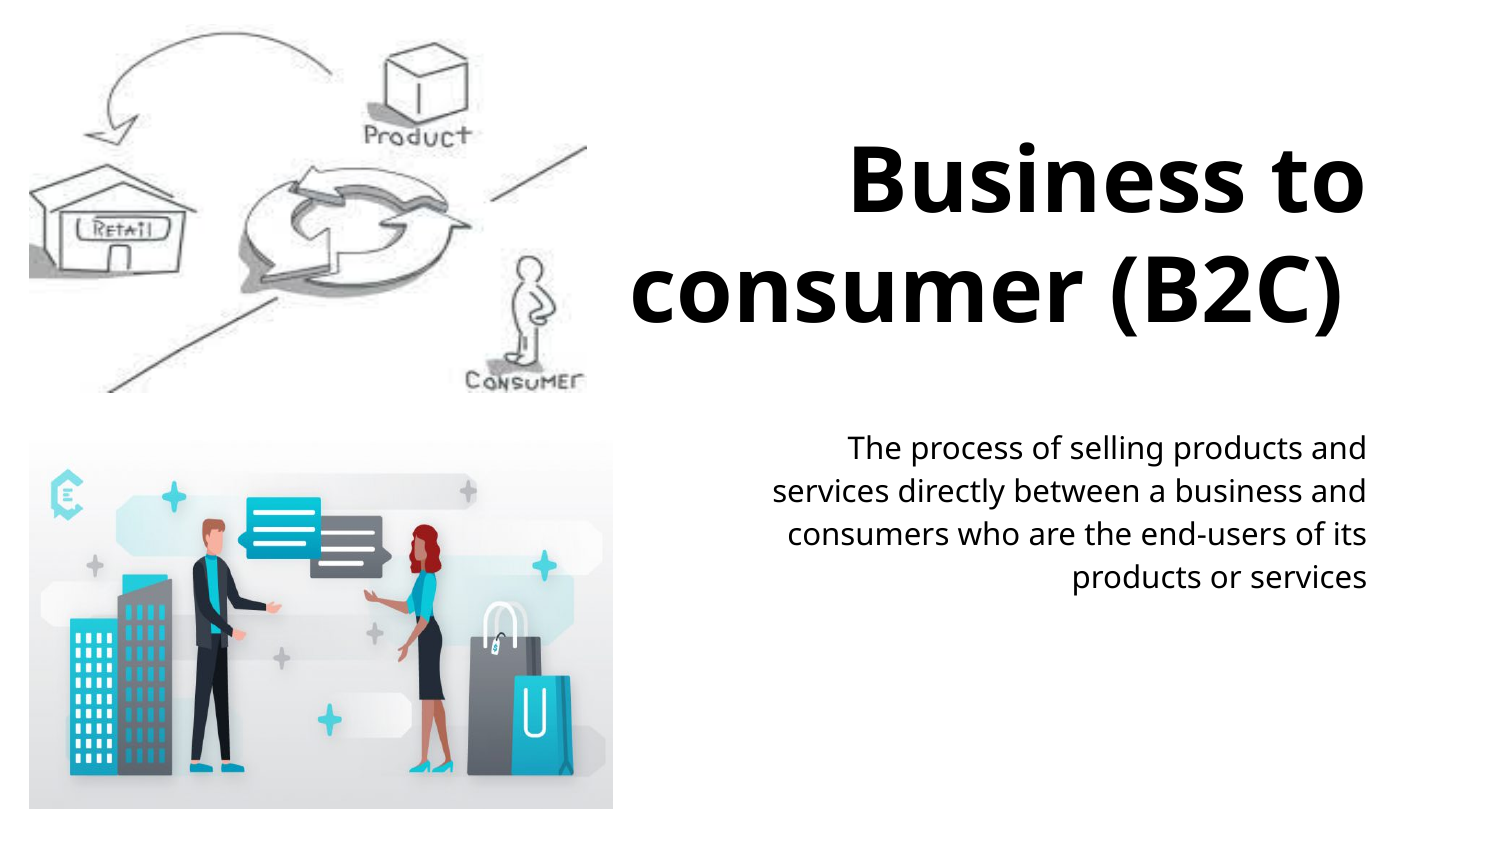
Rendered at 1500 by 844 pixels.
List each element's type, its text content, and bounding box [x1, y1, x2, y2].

picture [29, 440, 613, 809]
title Business to consumer (B2C) [612, 146, 1383, 316]
picture [28, 24, 587, 393]
subtitle The process of selling products and services directly between a business and consumers who are the end-users of its products or services [720, 392, 1383, 625]
